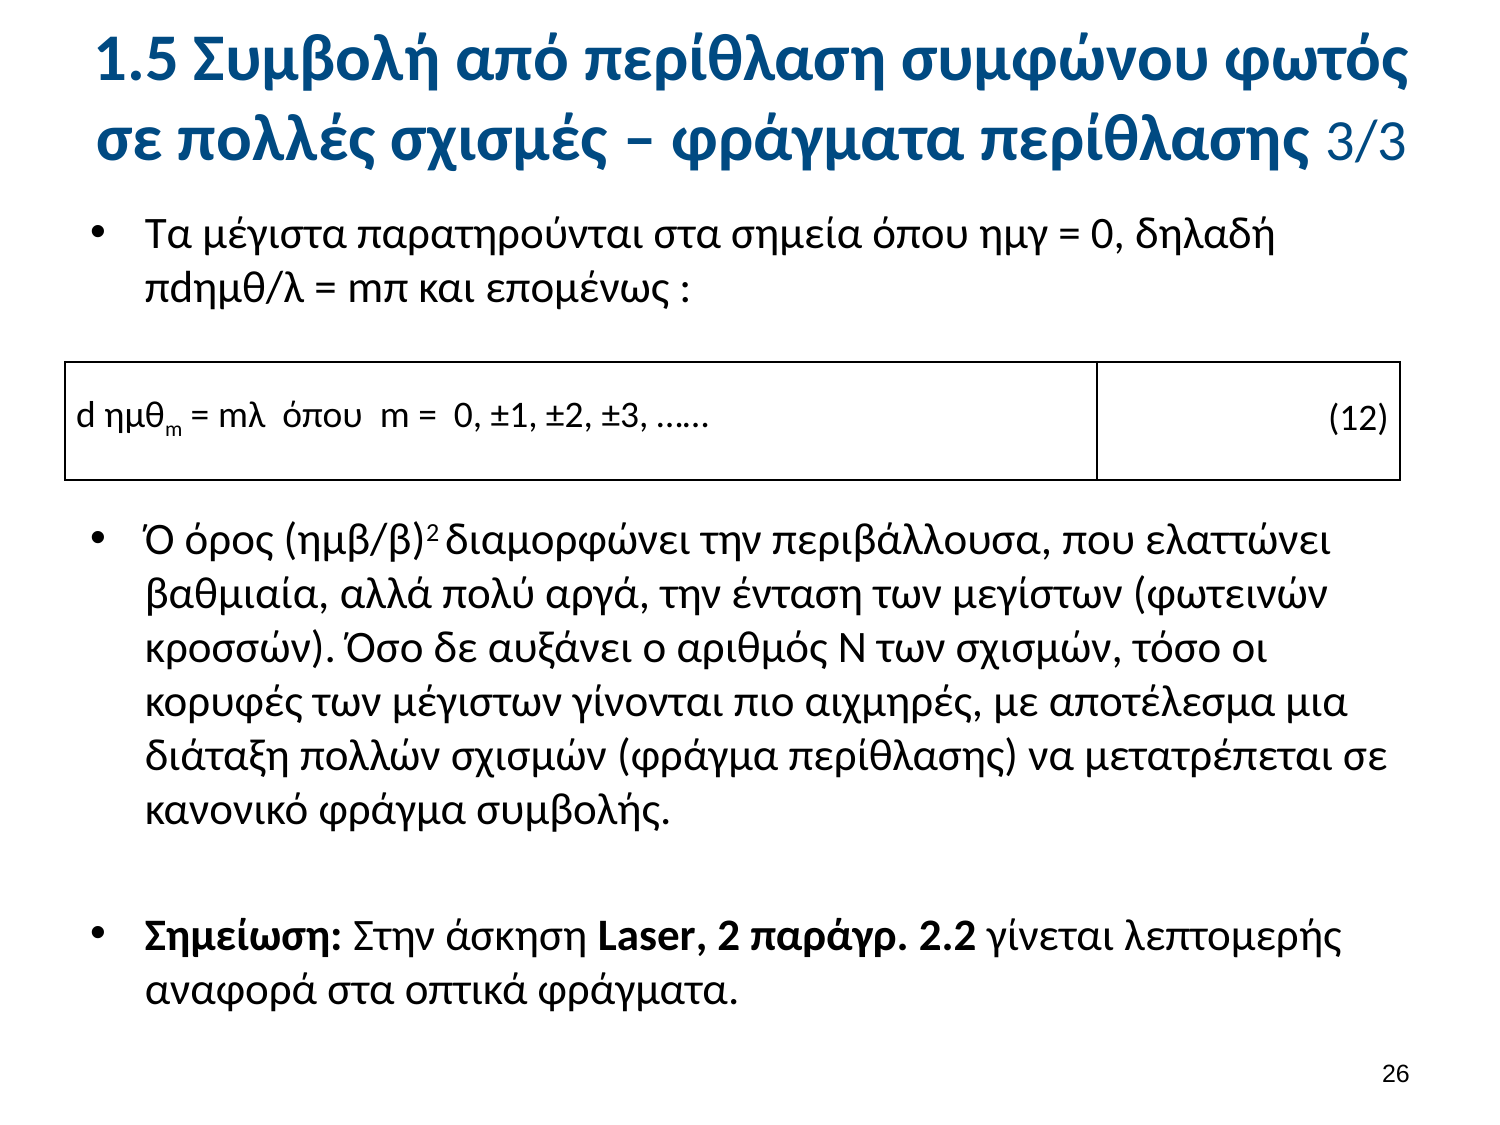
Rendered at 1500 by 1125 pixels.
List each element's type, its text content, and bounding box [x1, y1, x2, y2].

title 1.5 Συμβολή από περίθλαση συμφώνου φωτός σε πολλές σχισμές – φράγματα περίθλασης 3/3 [76, 19, 1427, 169]
table_header d ημθm = mλ όπου m = 0, ±1, ±2, ±3, …… [66, 363, 1096, 479]
list Τα μέγιστα παρατηρούνται στα σημεία όπου ημγ = 0, δηλαδή πdημθ/λ = mπ και επομένως : Ό όρος (ημβ/β)2 διαμορφώνει την περιβάλλουσα, που ελαττώνει βαθμιαία, αλλά πολύ αργά, την ένταση των μεγίστων (φωτεινών κροσσών). Όσο δε αυξάνει ο αριθμός Ν των σχισμών, τόσο οι κορυφές των μέγιστων γίνονται πιο αιχμηρές, με αποτέλεσμα μια διάταξη πολλών σχισμών (φράγμα περίθλασης) να μετατρέπεται σε κανονικό φράγμα συμβολής. Σημείωση: Στην άσκηση Laser, 2 παράγρ. 2.2 γίνεται λεπτομερής αναφορά στα οπτικά φράγματα. [75, 196, 1425, 1024]
slide_number 25 [1074, 1042, 1425, 1103]
table_header (12) [1098, 363, 1399, 479]
